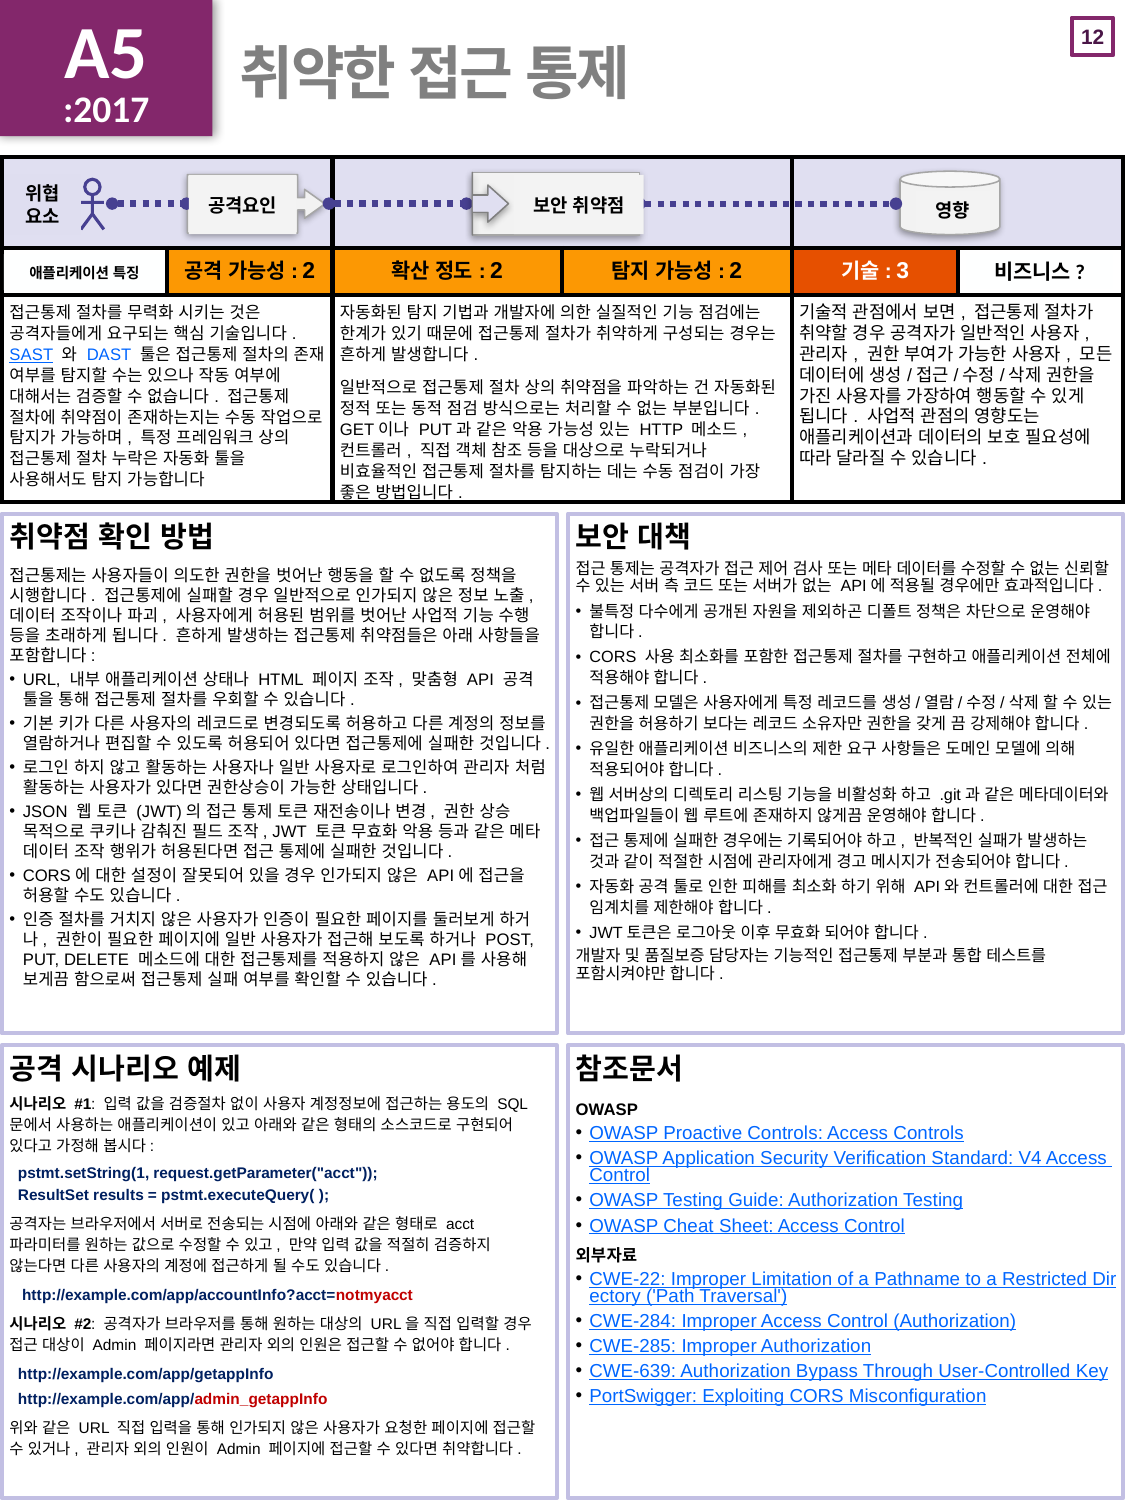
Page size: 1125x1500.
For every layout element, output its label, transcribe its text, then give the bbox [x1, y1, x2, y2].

text_box 영향 [915, 190, 991, 231]
text_box 공격요인 [188, 174, 297, 235]
table_cell 자동화된 탐지 기법과 개발자에 의한 실질적인 기능 점검에는 한계가 있기 때문에 접근통제 절차가 취약하게 구성되는 경우는 흔하게 발생합니다. 일반적으로 접근통제 절차 상의 취약점을 파악하는 건 자동화된 정적 또는 동적 점검 방식으로는 처리할 수 없는 부분입니다. GET이나 PUT과 같은 악용 가능성 있는 HTTP 메소드, 컨트롤러, 직접 객체 참조 등을 대상으로 누락되거나 비효율적인 접근통제 절차를 탐지하는 데는 수동 점검이 가장 좋은 방법입니다. [332, 297, 792, 511]
table_header [332, 157, 792, 246]
table_cell 공격 가능성: 2 [169, 250, 330, 293]
table_cell 기술: 3 [794, 250, 956, 293]
text_box 위협요소 [4, 174, 81, 235]
text_box 애플리케이션 특징 [3, 254, 165, 291]
table_cell 접근통제 절차를 무력화 시키는 것은 공격자들에게 요구되는 핵심 기술입니다. SAST 와 DAST 툴은 접근통제 절차의 존재 여부를 탐지할 수는 있으나 작동 여부에 대해서는 검증할 수 없습니다. 접근통제 절차에 취약점이 존재하는지는 수동 작업으로 탐지가 가능하며, 특정 프레임워크 상의 접근통제 절차 누락은 자동화 툴을 사용해서도 탐지 가능합니다 [2, 297, 332, 511]
text_box 공격 시나리오 예제 시나리오 #1: 입력 값을 검증절차 없이 사용자 계정정보에 접근하는 용도의 SQL문에서 사용하는 애플리케이션이 있고 아래와 같은 형태의 소스코드로 구현되어 있다고 가정해 봅시다: pstmt.setString(1, request.getParameter("acct")); ResultSet results = pstmt.executeQuery( ); 공격자는 브라우저에서 서버로 전송되는 시점에 아래와 같은 형태로 acct 파라미터를 원하는 값으로 수정할 수 있고, 만약 입력 값을 적절히 검증하지 않는다면 다른 사용자의 계정에 접근하게 될 수도 있습니다. http://example.com/app/accountInfo?acct=notmyacct 시나리오 #2: 공격자가 브라우저를 통해 원하는 대상의 URL을 직접 입력할 경우 접근 대상이 Admin 페이지라면 관리자 외의 인원은 접근할 수 없어야 합니다. http://example.com/app/getappInfo http://example.com/app/admin_getappInfo 위와 같은 URL 직접 입력을 통해 인가되지 않은 사용자가 요청한 페이지에 접근할 수 있거나, 관리자 외의 인원이 Admin 페이지에 접근할 수 있다면 취약합니다. [0, 1043, 559, 1500]
text_box 보안 취약점 [513, 174, 644, 235]
list A5 :2017 [0, 0, 213, 137]
text_box 참조문서 OWASP OWASP Proactive Controls: Access Controls OWASP Application Security Verification Standard: V4 Access Control OWASP Testing Guide: Authorization Testing OWASP Cheat Sheet: Access Control 외부자료 CWE-22: Improper Limitation of a Pathname to a Restricted Directory ('Path Traversal') CWE-284: Improper Access Control (Authorization) CWE-285: Improper Authorization CWE-639: Authorization Bypass Through User-Controlled Key PortSwigger: Exploiting CORS Misconfiguration [566, 1043, 1125, 1500]
table_header [792, 157, 1123, 246]
table_header [2, 157, 332, 246]
table_cell [960, 250, 1121, 293]
text_box 보안 대책 접근 통제는 공격자가 접근 제어 검사 또는 메타 데이터를 수정할 수 없는 신뢰할 수 있는 서버 측 코드 또는 서버가 없는 API에 적용될 경우에만 효과적입니다. 불특정 다수에게 공개된 자원을 제외하곤 디폴트 정책은 차단으로 운영해야 합니다. CORS 사용 최소화를 포함한 접근통제 절차를 구현하고 애플리케이션 전체에 적용해야 합니다. 접근통제 모델은 사용자에게 특정 레코드를 생성/열람/수정/삭제 할 수 있는 권한을 허용하기 보다는 레코드 소유자만 권한을 갖게 끔 강제해야 합니다. 유일한 애플리케이션 비즈니스의 제한 요구 사항들은 도메인 모델에 의해 적용되어야 합니다. 웹 서버상의 디렉토리 리스팅 기능을 비활성화 하고 .git과 같은 메타데이터와 백업파일들이 웹 루트에 존재하지 않게끔 운영해야 합니다. 접근 통제에 실패한 경우에는 기록되어야 하고, 반복적인 실패가 발생하는 것과 같이 적절한 시점에 관리자에게 경고 메시지가 전송되어야 합니다. 자동화 공격 툴로 인한 피해를 최소화 하기 위해 API와 컨트롤러에 대한 접근 임계치를 제한해야 합니다. JWT토큰은 로그아웃 이후 무효화 되어야 합니다. 개발자 및 품질보증 담당자는 기능적인 접근통제 부분과 통합 테스트를 포함시켜야만 합니다. [566, 512, 1125, 1035]
table_cell 탐지 가능성: 2 [564, 250, 790, 293]
text_box 취약점 확인 방법 접근통제는 사용자들이 의도한 권한을 벗어난 행동을 할 수 없도록 정책을 시행합니다. 접근통제에 실패할 경우 일반적으로 인가되지 않은 정보 노출, 데이터 조작이나 파괴, 사용자에게 허용된 범위를 벗어난 사업적 기능 수행 등을 초래하게 됩니다. 흔하게 발생하는 접근통제 취약점들은 아래 사항들을 포함합니다: URL, 내부 애플리케이션 상태나 HTML 페이지 조작, 맞춤형 API 공격 툴을 통해 접근통제 절차를 우회할 수 있습니다. 기본 키가 다른 사용자의 레코드로 변경되도록 허용하고 다른 계정의 정보를 열람하거나 편집할 수 있도록 허용되어 있다면 접근통제에 실패한 것입니다. 로그인 하지 않고 활동하는 사용자나 일반 사용자로 로그인하여 관리자 처럼 활동하는 사용자가 있다면 권한상승이 가능한 상태입니다. JSON 웹 토큰 (JWT)의 접근 통제 토큰 재전송이나 변경, 권한 상승 목적으로 쿠키나 감춰진 필드 조작, JWT 토큰 무효화 악용 등과 같은 메타 데이터 조작 행위가 허용된다면 접근 통제에 실패한 것입니다. CORS에 대한 설정이 잘못되어 있을 경우 인가되지 않은 API에 접근을 허용할 수도 있습니다. 인증 절차를 거치지 않은 사용자가 인증이 필요한 페이지를 둘러보게 하거나, 권한이 필요한 페이지에 일반 사용자가 접근해 보도록 하거나 POST, PUT, DELETE 메소드에 대한 접근통제를 적용하지 않은 API를 사용해 보게끔 함으로써 접근통제 실패 여부를 확인할 수 있습니다. [0, 512, 559, 1035]
title 취약한 접근 통제 [225, 12, 1125, 138]
table_cell [4, 250, 165, 254]
table_cell 기술적 관점에서 보면, 접근통제 절차가 취약할 경우 공격자가 일반적인 사용자, 관리자, 권한 부여가 가능한 사용자, 모든 데이터에 생성/접근/수정/삭제 권한을 가진 사용자를 가장하여 행동할 수 있게 됩니다. 사업적 관점의 영향도는 애플리케이션과 데이터의 보호 필요성에 따라 달라질 수 있습니다. [792, 297, 1123, 511]
table_cell 확산 정도: 2 [335, 250, 560, 293]
text_box 비즈니스? [966, 254, 1113, 289]
